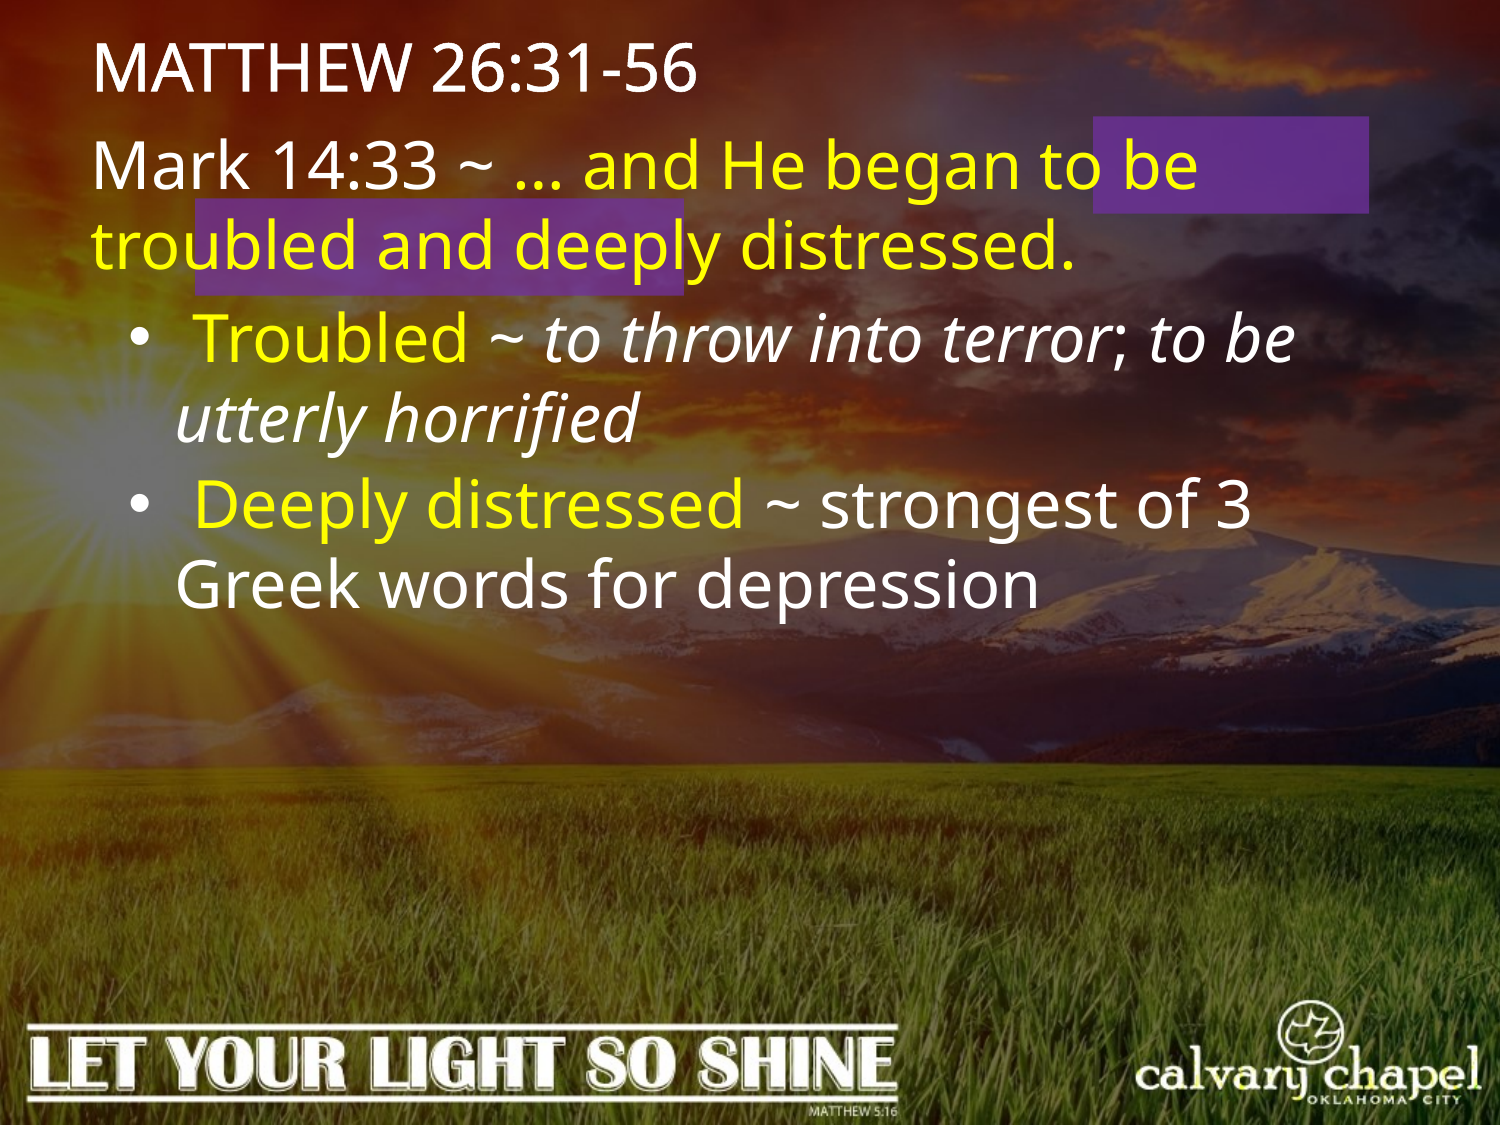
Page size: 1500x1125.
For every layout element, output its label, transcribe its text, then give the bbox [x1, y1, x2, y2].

text_box MATTHEW 26:31-56 [75, 17, 1354, 112]
text_box [194, 290, 685, 297]
text_box Deeply distressed ~ strongest of 3 Greek words for depression [113, 454, 1421, 630]
text_box Mark 14:33 ~ … and He began to be troubled and deeply distressed. [75, 115, 1421, 290]
picture [0, 0, 1500, 1125]
text_box Troubled ~ to throw into terror; to be utterly horrified [113, 290, 1421, 454]
